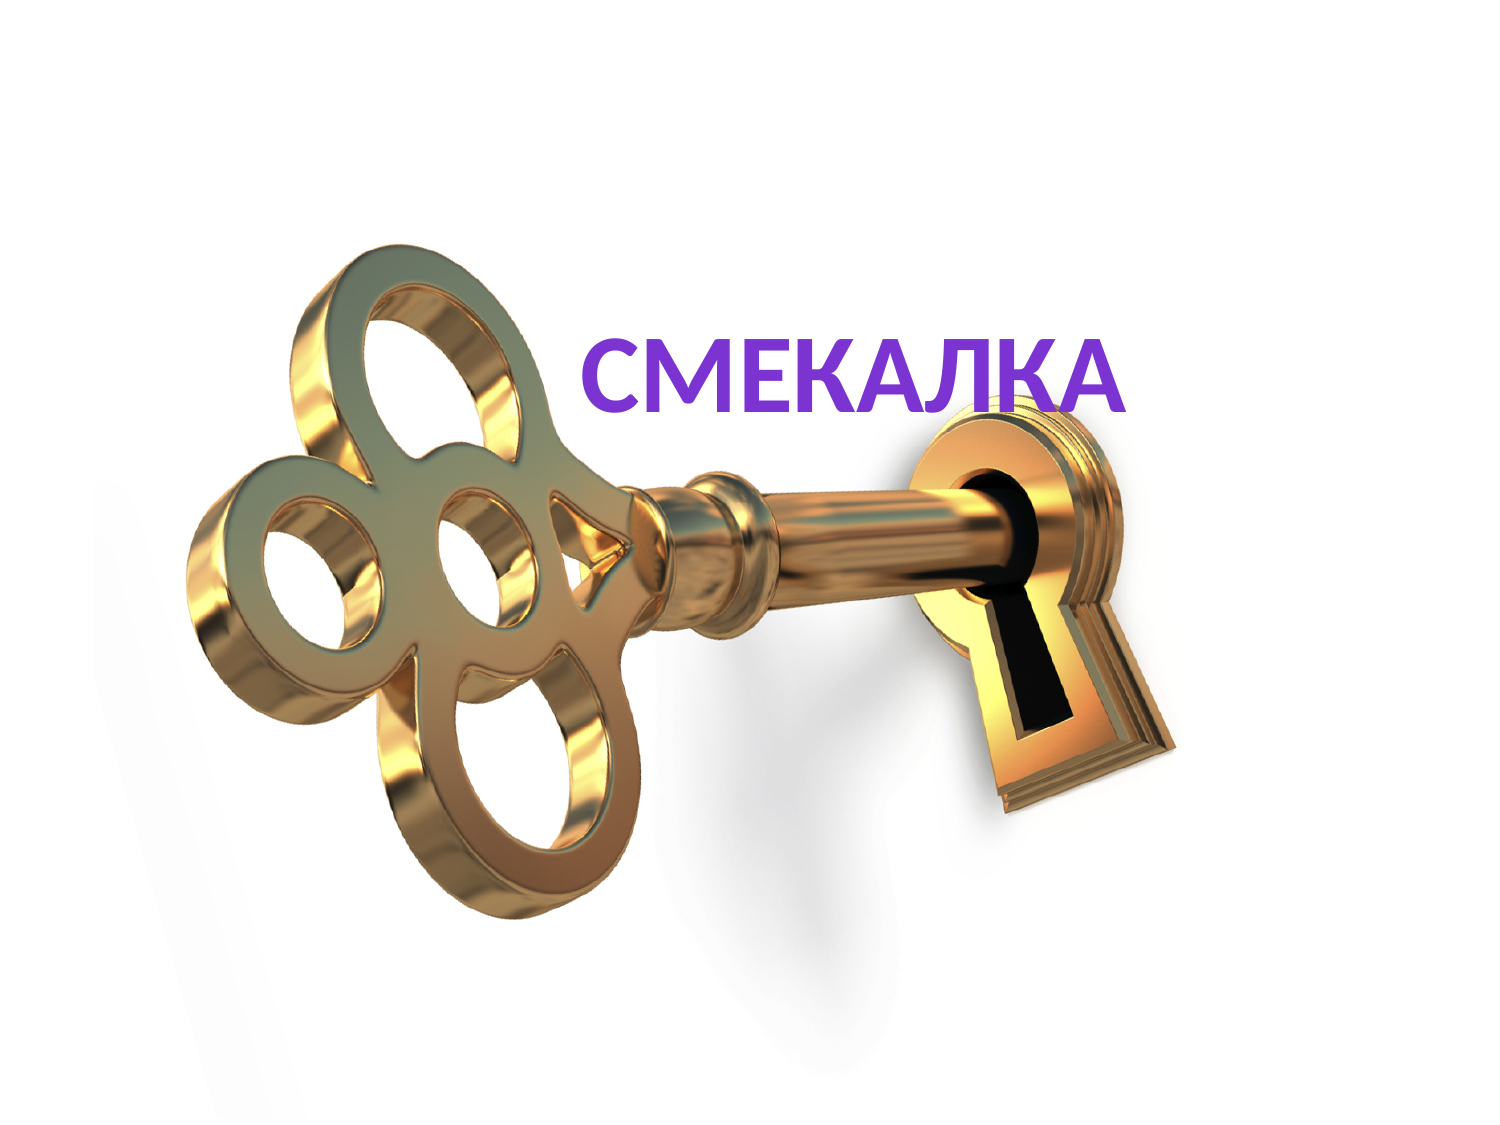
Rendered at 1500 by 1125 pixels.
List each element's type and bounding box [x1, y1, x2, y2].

picture [93, 0, 1377, 1119]
